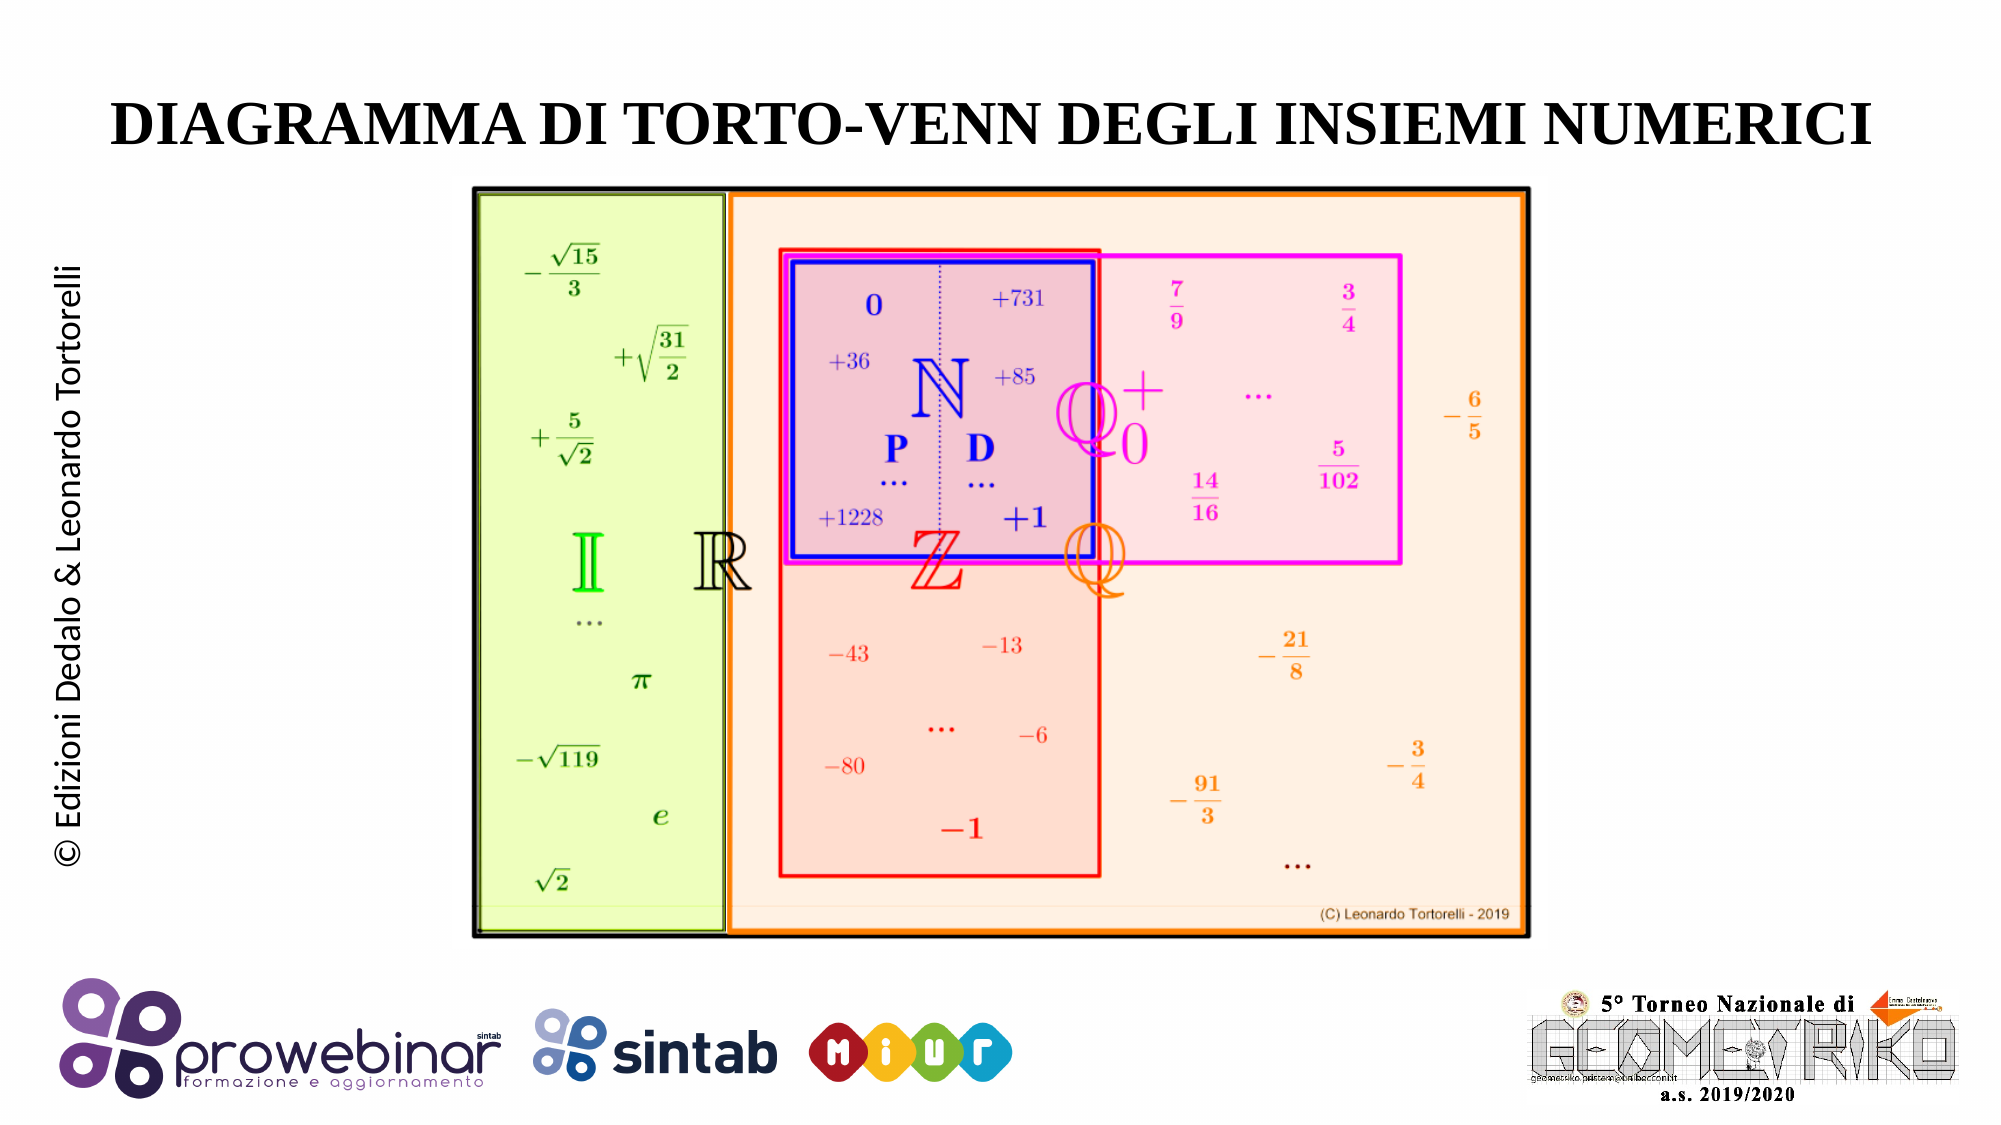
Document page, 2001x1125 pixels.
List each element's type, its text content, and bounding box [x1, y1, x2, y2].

text_box © Edizioni Dedalo & Leonardo Tortorelli [35, 241, 95, 884]
text_box DIAGRAMMA DI TORTO-VENN DEGLI INSIEMI NUMERICI [95, 74, 1940, 165]
picture [0, 0, 2001, 1125]
